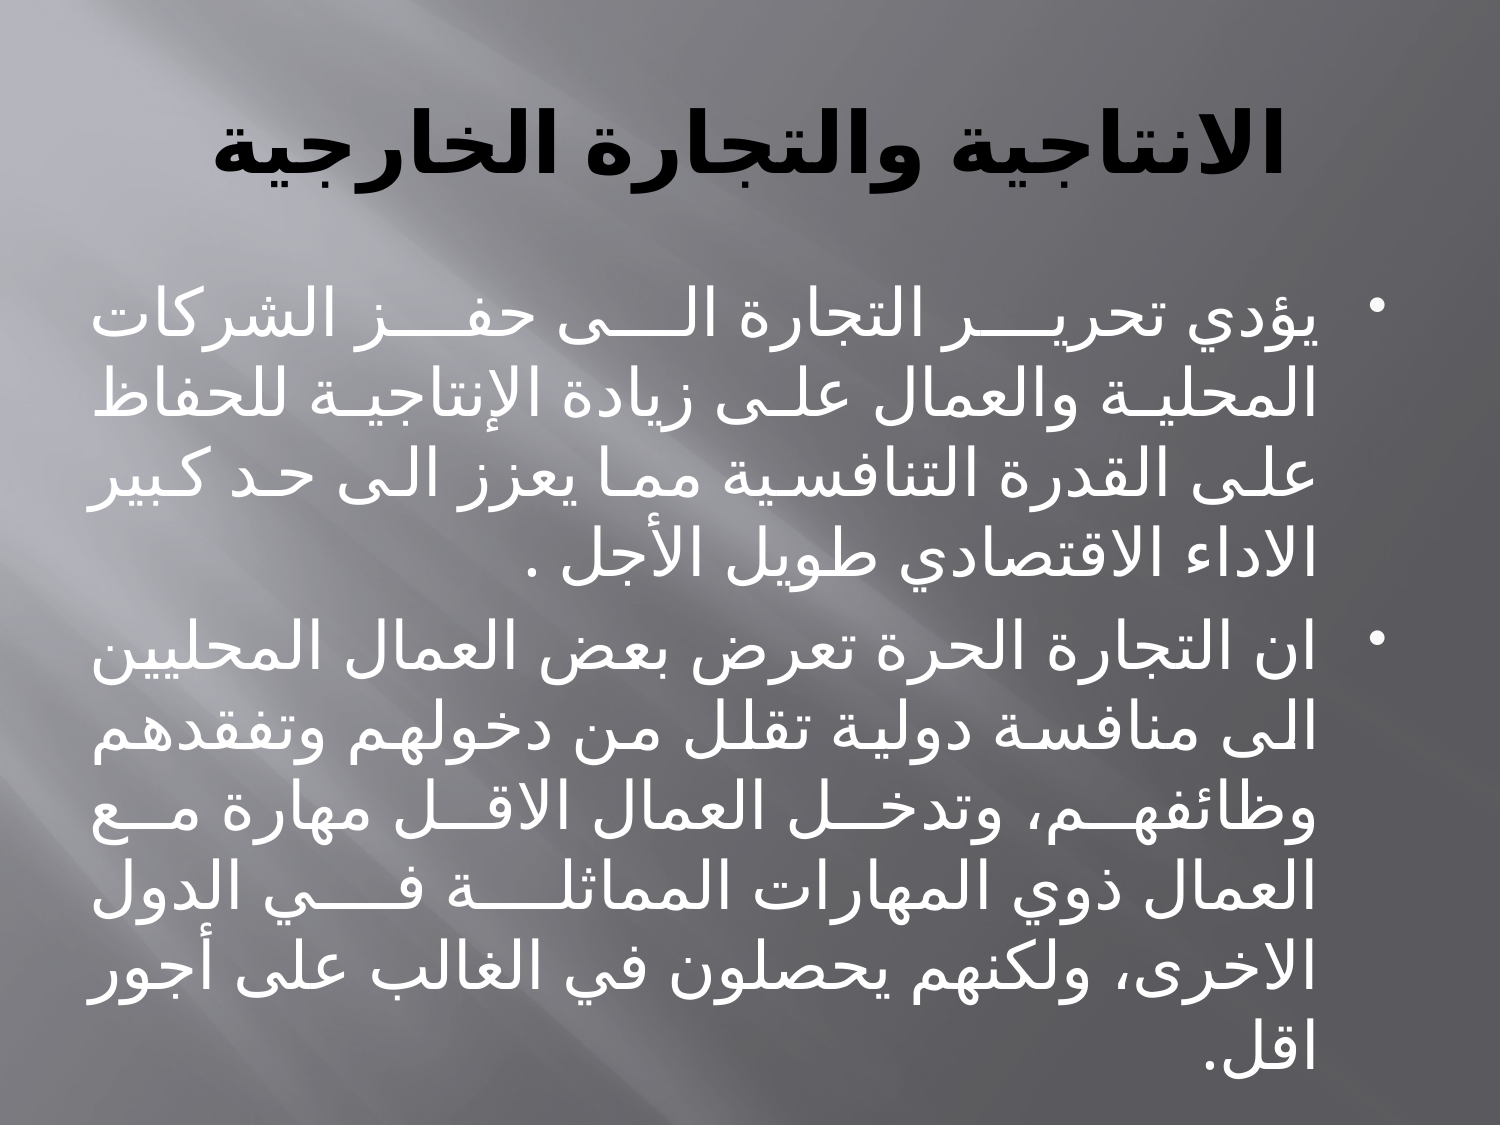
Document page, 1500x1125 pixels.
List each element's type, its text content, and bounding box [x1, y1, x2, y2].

title الانتاجية والتجارة الخارجية [75, 45, 1425, 233]
list يؤدي تحرير التجارة الى حفز الشركات المحلية والعمال على زيادة الإنتاجية للحفاظ على القدرة التنافسية مما يعزز الى حد كبير الاداء الاقتصادي طويل الأجل . ان التجارة الحرة تعرض بعض العمال المحليين الى منافسة دولية تقلل من دخولهم وتفقدهم وظائفهم، وتدخل العمال الاقل مهارة مع العمال ذوي المهارات المماثلة في الدول الاخرى، ولكنهم يحصلون في الغالب على أجور اقل. [75, 262, 1425, 1035]
